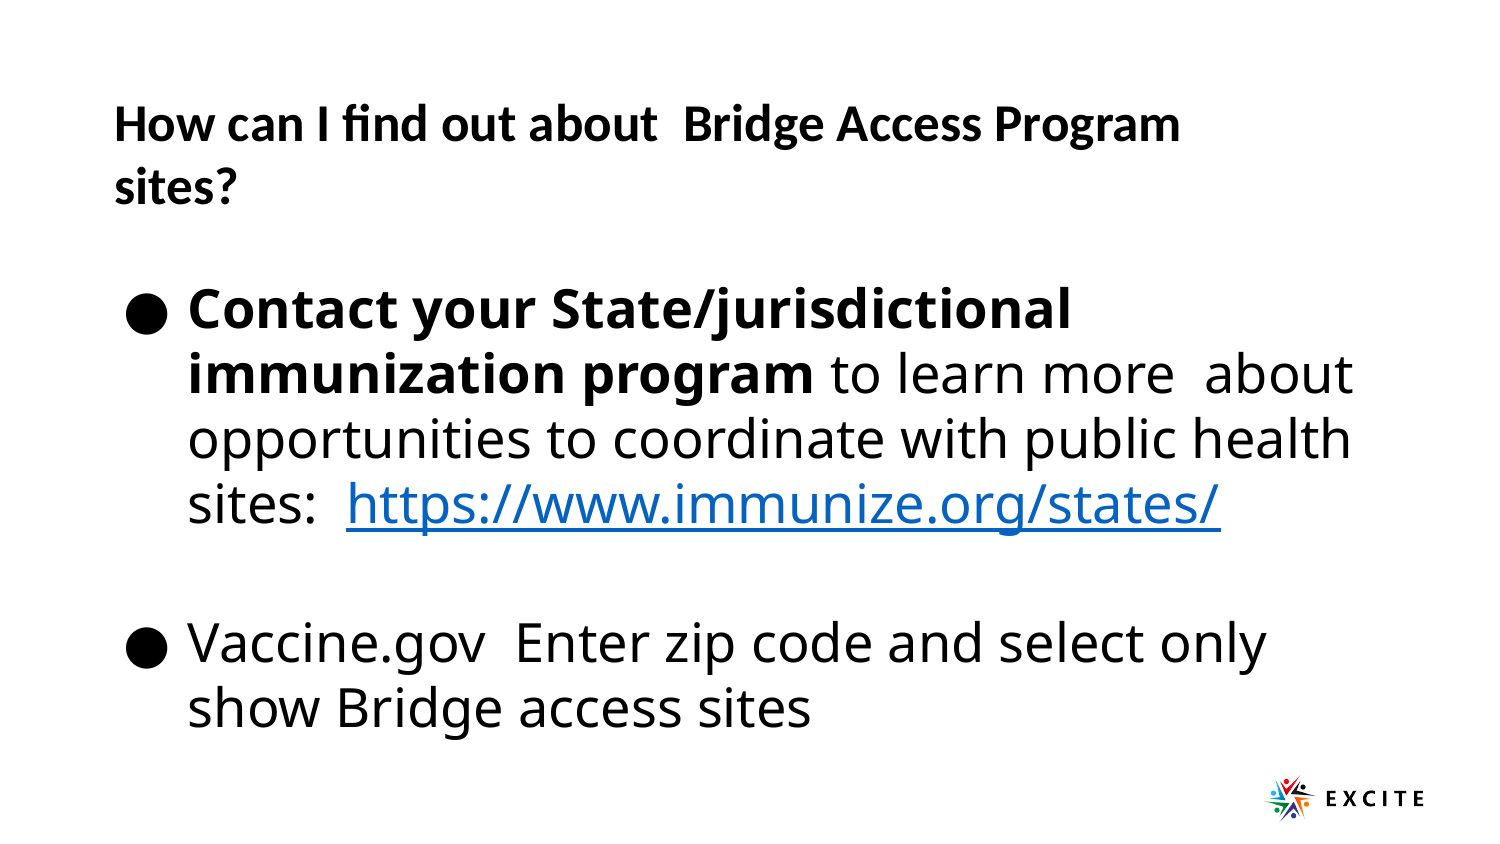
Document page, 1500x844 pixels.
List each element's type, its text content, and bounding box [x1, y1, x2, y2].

picture [1368, 771, 1434, 826]
title How can I find out about Bridge Access Program sites? [112, 86, 1260, 229]
text_box Contact your State/jurisdictional immunization program to learn more about opportunities to coordinate with public health sites: https://www.immunize.org/states/ Vaccine.gov Enter zip code and select only show Bridge access sites [112, 273, 1368, 844]
